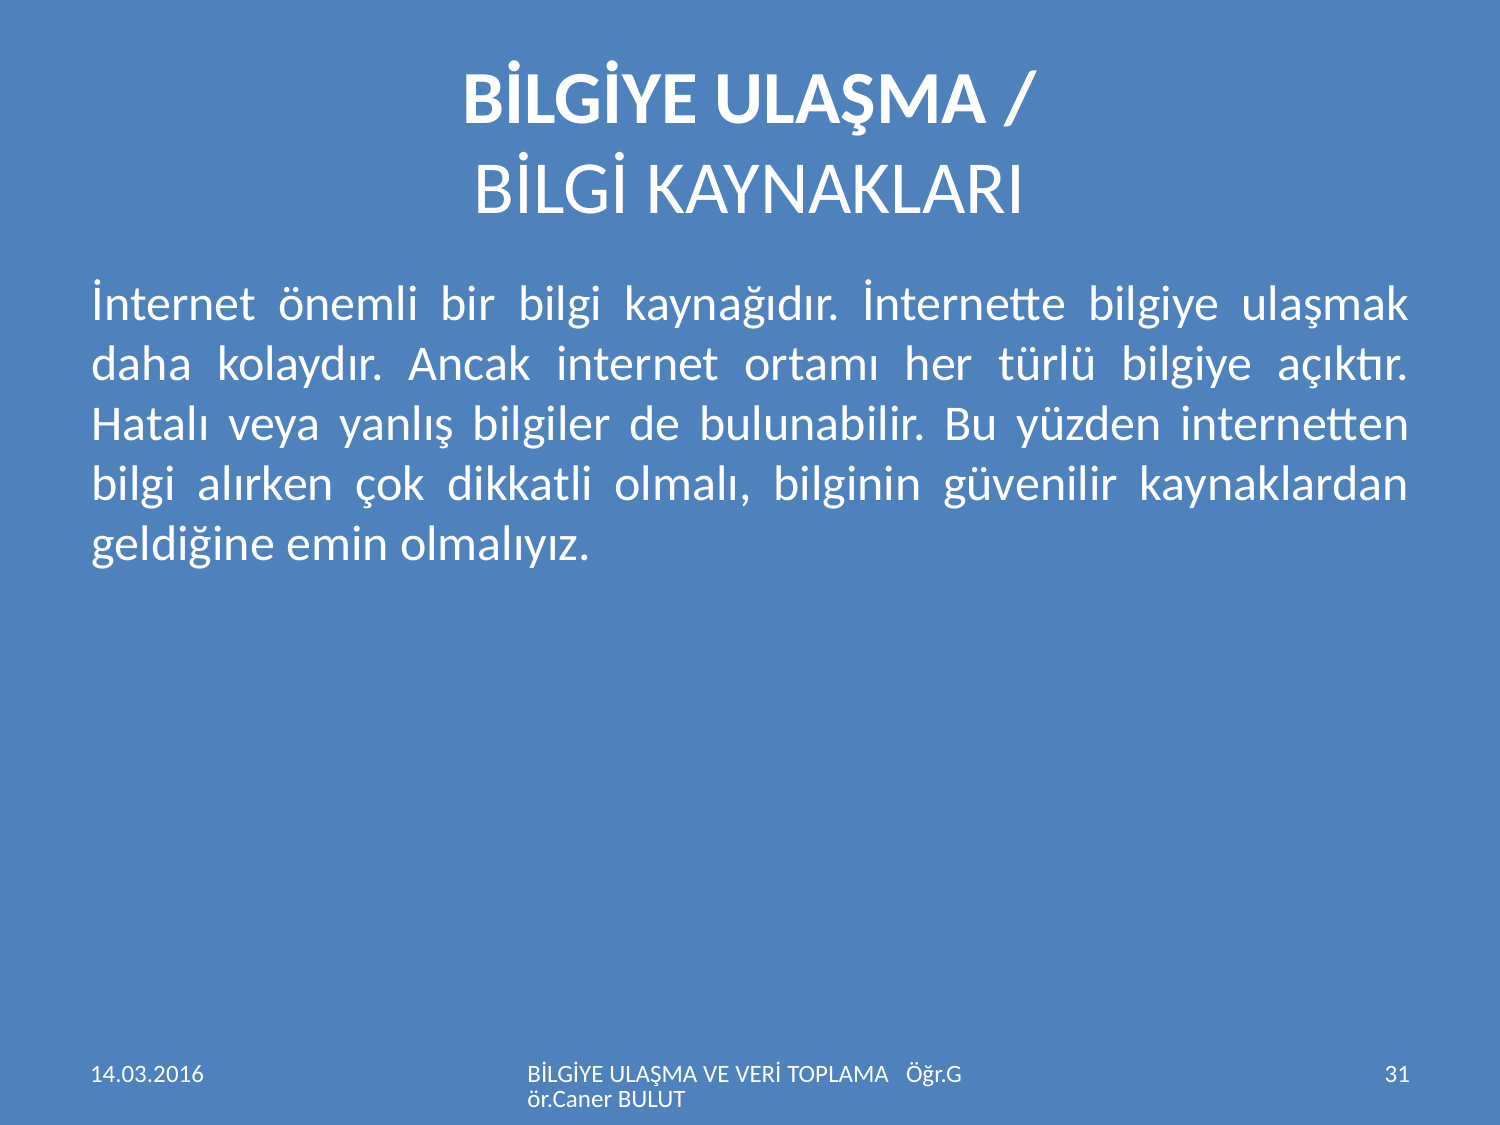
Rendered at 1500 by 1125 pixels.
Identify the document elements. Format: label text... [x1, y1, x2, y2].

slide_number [75, 1042, 425, 1103]
footer BİLGİYE ULAŞMA VE VERİ TOPLAMA Öğr.Gör.Caner BULUT [512, 1042, 988, 1103]
list İnternet önemli bir bilgi kaynağıdır. İnternette bilgiye ulaşmak daha kolaydır. Ancak internet ortamı her türlü bilgiye açıktır. Hatalı veya yanlış bilgiler de bulunabilir. Bu yüzden internetten bilgi alırken çok dikkatli olmalı, bilginin güvenilir kaynaklardan geldiğine emin olmalıyız. [76, 262, 1425, 1012]
slide_number 31 [1074, 1042, 1425, 1103]
title BİLGİYE ULAŞMA / BİLGİ KAYNAKLARI [75, 45, 1425, 233]
